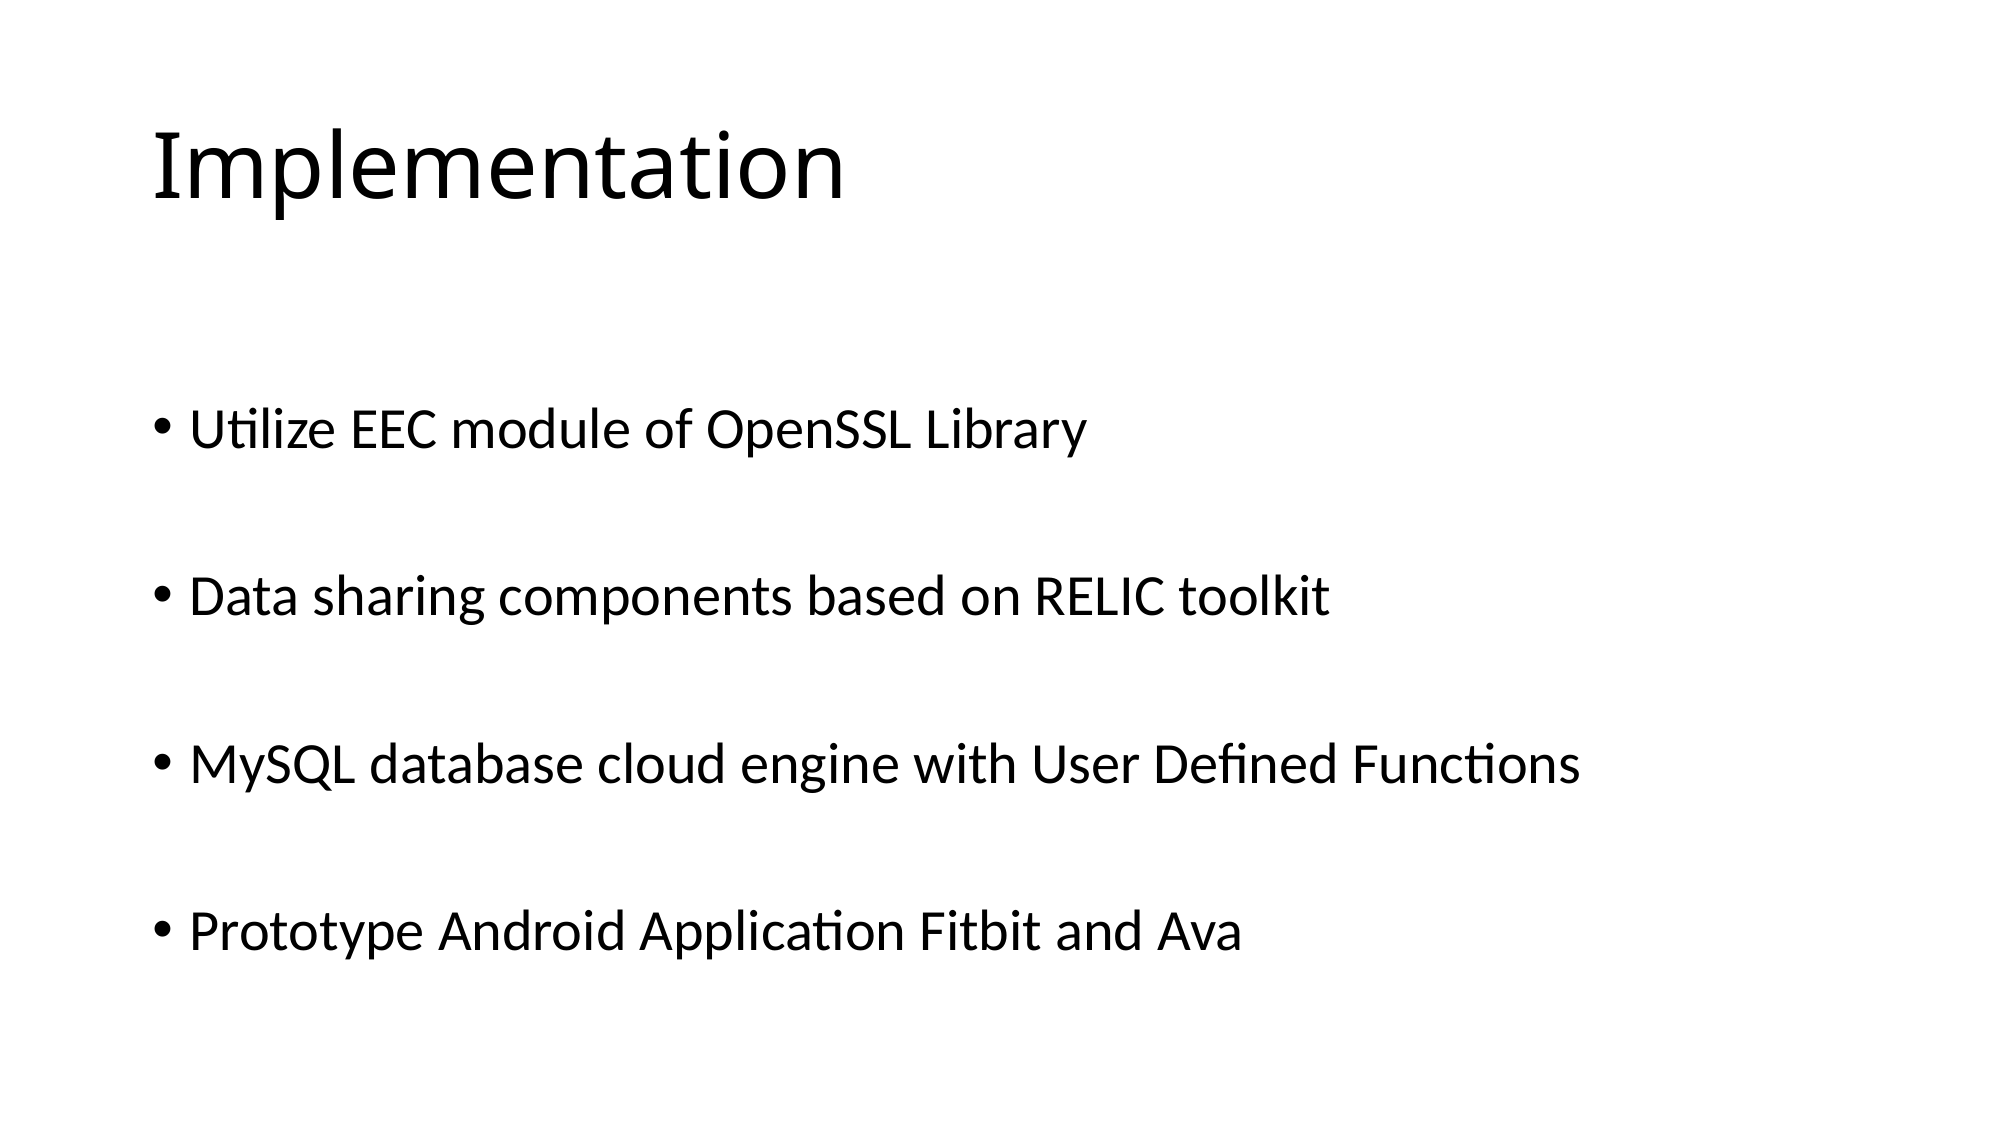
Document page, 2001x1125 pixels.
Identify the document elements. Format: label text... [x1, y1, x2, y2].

title Implementation [137, 59, 1863, 278]
list Utilize EEC module of OpenSSL Library Data sharing components based on RELIC toolkit MySQL database cloud engine with User Defined Functions Prototype Android Application Fitbit and Ava [137, 299, 1863, 1014]
